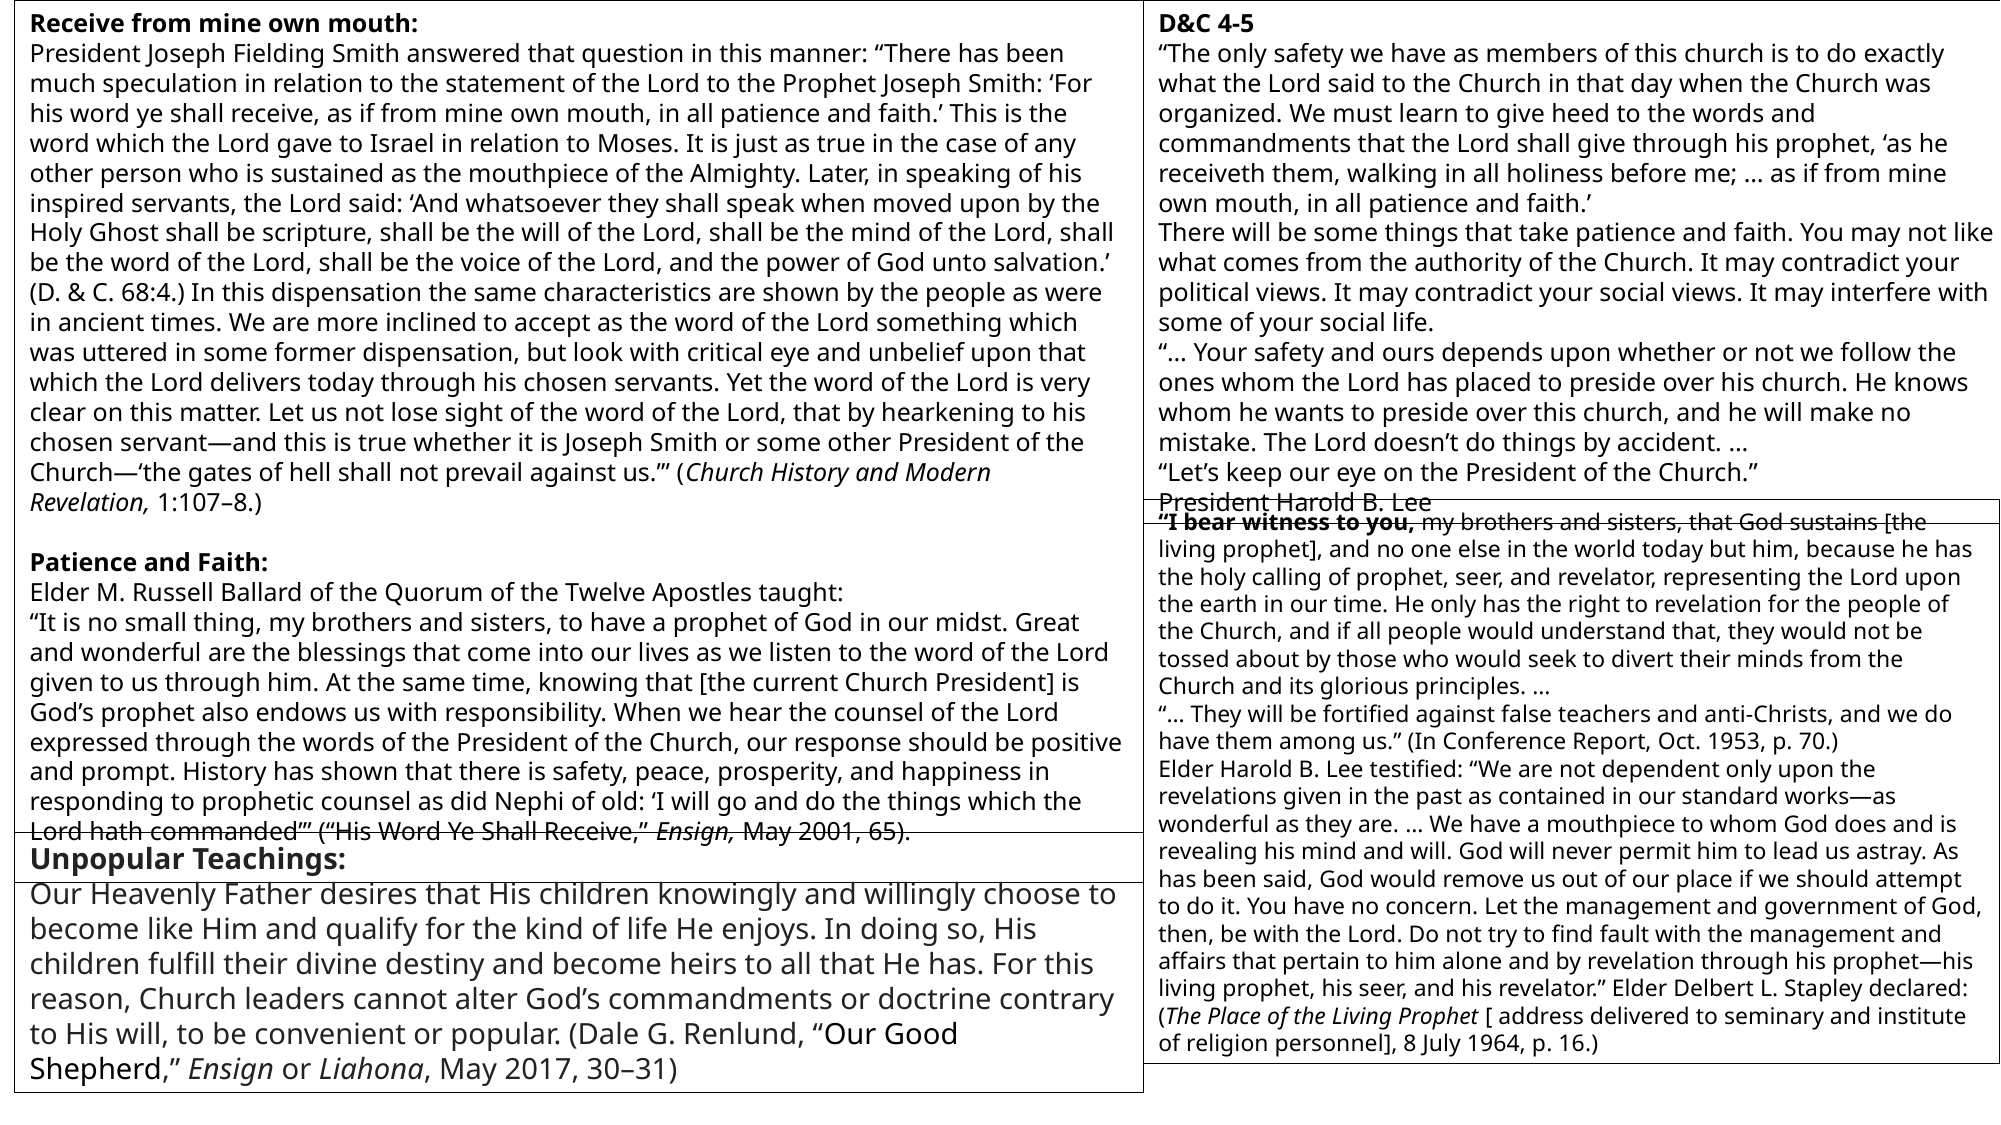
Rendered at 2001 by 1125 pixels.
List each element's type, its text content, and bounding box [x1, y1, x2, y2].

text_box Unpopular Teachings: Our Heavenly Father desires that His children knowingly and willingly choose to become like Him and qualify for the kind of life He enjoys. In doing so, His children fulfill their divine destiny and become heirs to all that He has. For this reason, Church leaders cannot alter God’s commandments or doctrine contrary to His will, to be convenient or popular. (Dale G. Renlund, “Our Good Shepherd,” Ensign or Liahona, May 2017, 30–31) [14, 832, 1144, 1093]
text_box D&C 4-5 “The only safety we have as members of this church is to do exactly what the Lord said to the Church in that day when the Church was organized. We must learn to give heed to the words and commandments that the Lord shall give through his prophet, ‘as he receiveth them, walking in all holiness before me; … as if from mine own mouth, in all patience and faith.’ There will be some things that take patience and faith. You may not like what comes from the authority of the Church. It may contradict your political views. It may contradict your social views. It may interfere with some of your social life. “… Your safety and ours depends upon whether or not we follow the ones whom the Lord has placed to preside over his church. He knows whom he wants to preside over this church, and he will make no mistake. The Lord doesn’t do things by accident. … “Let’s keep our eye on the President of the Church.” President Harold B. Lee [1143, 0, 2000, 499]
text_box Receive from mine own mouth: President Joseph Fielding Smith answered that question in this manner: “There has been much speculation in relation to the statement of the Lord to the Prophet Joseph Smith: ‘For his word ye shall receive, as if from mine own mouth, in all patience and faith.’ This is the word which the Lord gave to Israel in relation to Moses. It is just as true in the case of any other person who is sustained as the mouthpiece of the Almighty. Later, in speaking of his inspired servants, the Lord said: ‘And whatsoever they shall speak when moved upon by the Holy Ghost shall be scripture, shall be the will of the Lord, shall be the mind of the Lord, shall be the word of the Lord, shall be the voice of the Lord, and the power of God unto salvation.’ (D. & C. 68:4.) In this dispensation the same characteristics are shown by the people as were in ancient times. We are more inclined to accept as the word of the Lord something which was uttered in some former dispensation, but look with critical eye and unbelief upon that which the Lord delivers today through his chosen servants. Yet the word of the Lord is very clear on this matter. Let us not lose sight of the word of the Lord, that by hearkening to his chosen servant—and this is true whether it is Joseph Smith or some other President of the Church—‘the gates of hell shall not prevail against us.’” (Church History and Modern Revelation, 1:107–8.) Patience and Faith: Elder M. Russell Ballard of the Quorum of the Twelve Apostles taught: “It is no small thing, my brothers and sisters, to have a prophet of God in our midst. Great and wonderful are the blessings that come into our lives as we listen to the word of the Lord given to us through him. At the same time, knowing that [the current Church President] is God’s prophet also endows us with responsibility. When we hear the counsel of the Lord expressed through the words of the President of the Church, our response should be positive and prompt. History has shown that there is safety, peace, prosperity, and happiness in responding to prophetic counsel as did Nephi of old: ‘I will go and do the things which the Lord hath commanded’” (“His Word Ye Shall Receive,” Ensign, May 2001, 65). [14, 0, 1143, 832]
text_box “I bear witness to you, my brothers and sisters, that God sustains [the living prophet], and no one else in the world today but him, because he has the holy calling of prophet, seer, and revelator, representing the Lord upon the earth in our time. He only has the right to revelation for the people of the Church, and if all people would understand that, they would not be tossed about by those who would seek to divert their minds from the Church and its glorious principles. … “… They will be fortified against false teachers and anti-Christs, and we do have them among us.” (In Conference Report, Oct. 1953, p. 70.) Elder Harold B. Lee testified: “We are not dependent only upon the revelations given in the past as contained in our standard works—as wonderful as they are. … We have a mouthpiece to whom God does and is revealing his mind and will. God will never permit him to lead us astray. As has been said, God would remove us out of our place if we should attempt to do it. You have no concern. Let the management and government of God, then, be with the Lord. Do not try to find fault with the management and affairs that pertain to him alone and by revelation through his prophet—his living prophet, his seer, and his revelator.” Elder Delbert L. Stapley declared: (The Place of the Living Prophet [ address delivered to seminary and institute of religion personnel], 8 July 1964, p. 16.) [1143, 499, 2000, 1064]
